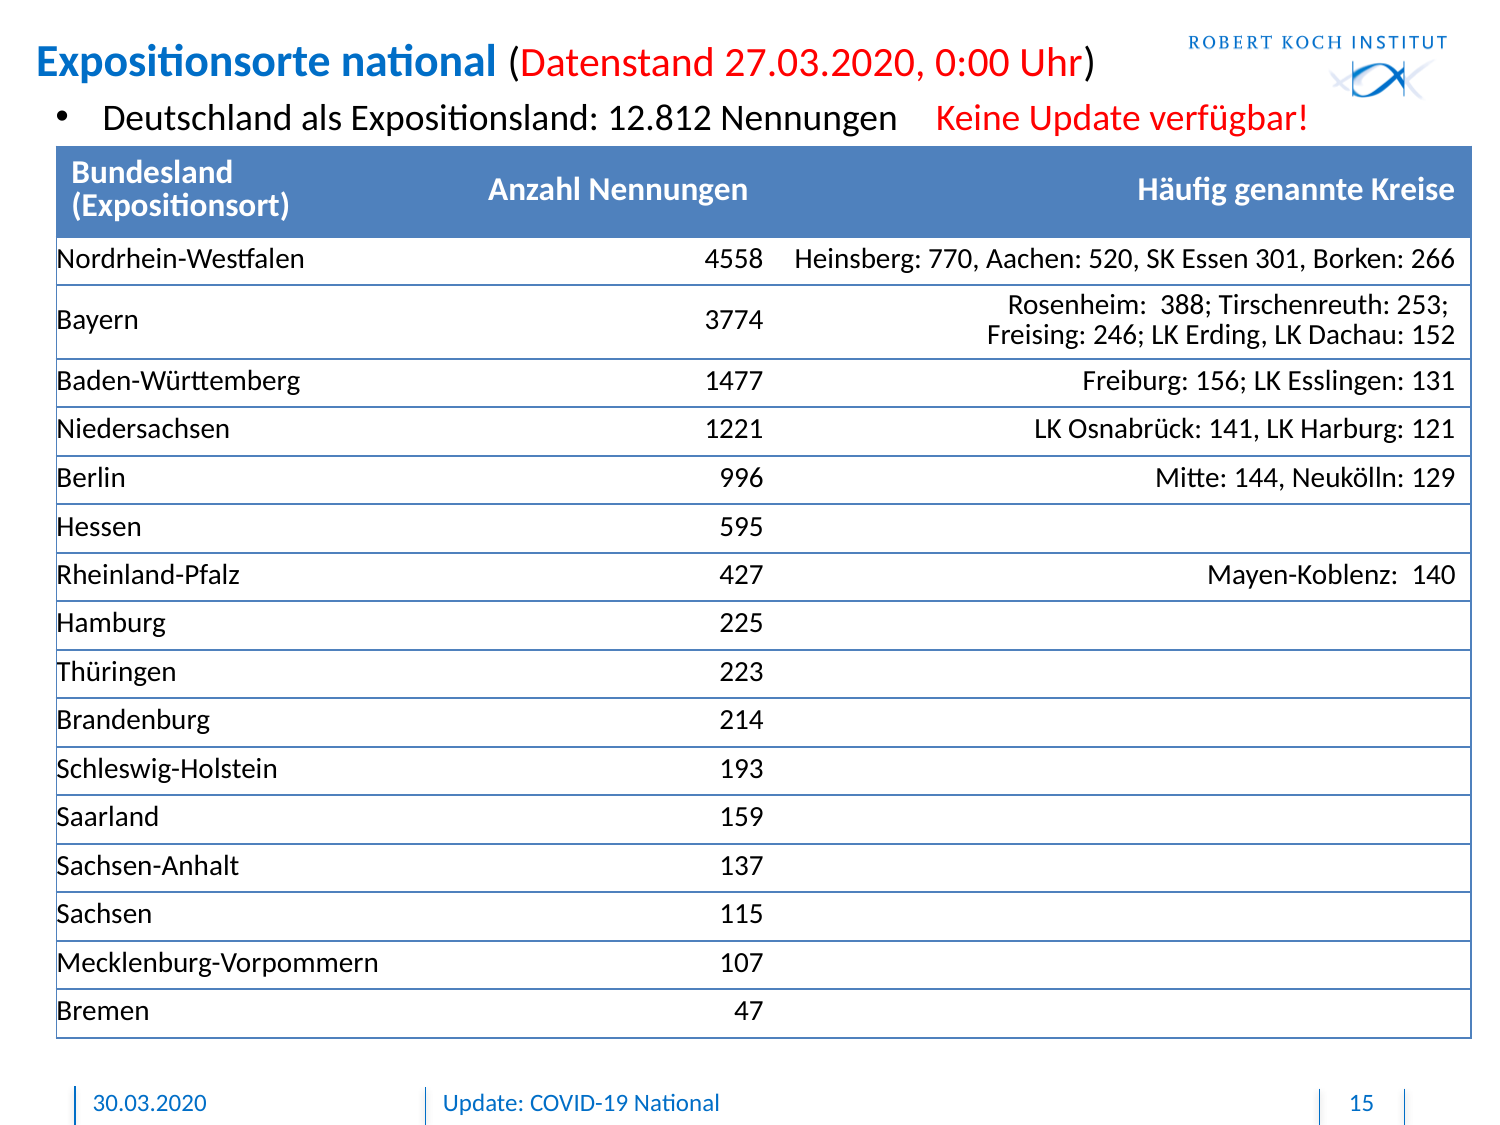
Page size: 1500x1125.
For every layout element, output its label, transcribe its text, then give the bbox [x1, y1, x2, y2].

table_header Häufig genannte Kreise [764, 147, 1470, 236]
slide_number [92, 1086, 398, 1119]
table_cell Thüringen [57, 651, 462, 697]
table_cell Saarland [57, 796, 462, 843]
table_cell [764, 893, 1470, 940]
table_cell 115 [462, 893, 764, 940]
slide_number 15 [1321, 1086, 1403, 1119]
table_cell Baden-Württemberg [57, 360, 462, 406]
table_cell Freiburg: 156; LK Esslingen: 131 [764, 360, 1470, 406]
table_cell 47 [462, 990, 764, 1037]
table_cell 223 [462, 651, 764, 697]
table_cell 193 [462, 748, 764, 794]
table_cell 4558 [462, 238, 764, 284]
table_cell Mecklenburg-Vorpommern [57, 942, 462, 988]
table_cell Nordrhein-Westfalen [57, 238, 462, 284]
table_cell [764, 699, 1470, 746]
table_cell 159 [462, 796, 764, 843]
picture [1182, 29, 1454, 85]
footer Update: COVID-19 National [442, 1086, 1293, 1119]
table_cell Rheinland-Pfalz [57, 554, 462, 600]
table_cell 1221 [462, 408, 764, 455]
table_cell [764, 505, 1470, 552]
table_header Bundesland (Expositionsort) [57, 147, 462, 236]
table_cell Berlin [57, 457, 462, 503]
title Expositionsorte national (Datenstand 27.03.2020, 0:00 Uhr) [36, 30, 1364, 86]
table_cell [764, 602, 1470, 649]
table_cell LK Osnabrück: 141, LK Harburg: 121 [764, 408, 1470, 455]
text_box Keine Update verfügbar! [921, 85, 1500, 146]
table_cell Bremen [57, 990, 462, 1037]
table_cell Sachsen-Anhalt [57, 845, 462, 891]
table_cell Heinsberg: 770, Aachen: 520, SK Essen 301, Borken: 266 [764, 238, 1470, 284]
table_cell 3774 [462, 286, 764, 358]
table_cell Sachsen [57, 893, 462, 940]
table_cell Rosenheim: 388; Tirschenreuth: 253; Freising: 246; LK Erding, LK Dachau: 152 [764, 286, 1470, 358]
table_header Anzahl Nennungen [462, 147, 764, 236]
table_cell 214 [462, 699, 764, 746]
table_cell Brandenburg [57, 699, 462, 746]
table_cell [764, 796, 1470, 843]
table_cell Bayern [57, 286, 462, 358]
text_box Deutschland als Expositionsland: 12.812 Nennungen [40, 85, 914, 146]
table_cell Schleswig-Holstein [57, 748, 462, 794]
table_cell Niedersachsen [57, 408, 462, 455]
table_cell [764, 990, 1470, 1037]
table_cell [764, 845, 1470, 891]
table_cell Hamburg [57, 602, 462, 649]
table_cell 225 [462, 602, 764, 649]
table_cell Mitte: 144, Neukölln: 129 [764, 457, 1470, 503]
table_cell [764, 651, 1470, 697]
table_cell 595 [462, 505, 764, 552]
table_cell 1477 [462, 360, 764, 406]
table_cell 427 [462, 554, 764, 600]
table_cell 137 [462, 845, 764, 891]
table_cell [764, 748, 1470, 794]
table_cell Hessen [57, 505, 462, 552]
table_cell 996 [462, 457, 764, 503]
table_cell Mayen-Koblenz: 140 [764, 554, 1470, 600]
table_cell 107 [462, 942, 764, 988]
table_cell [764, 942, 1470, 988]
